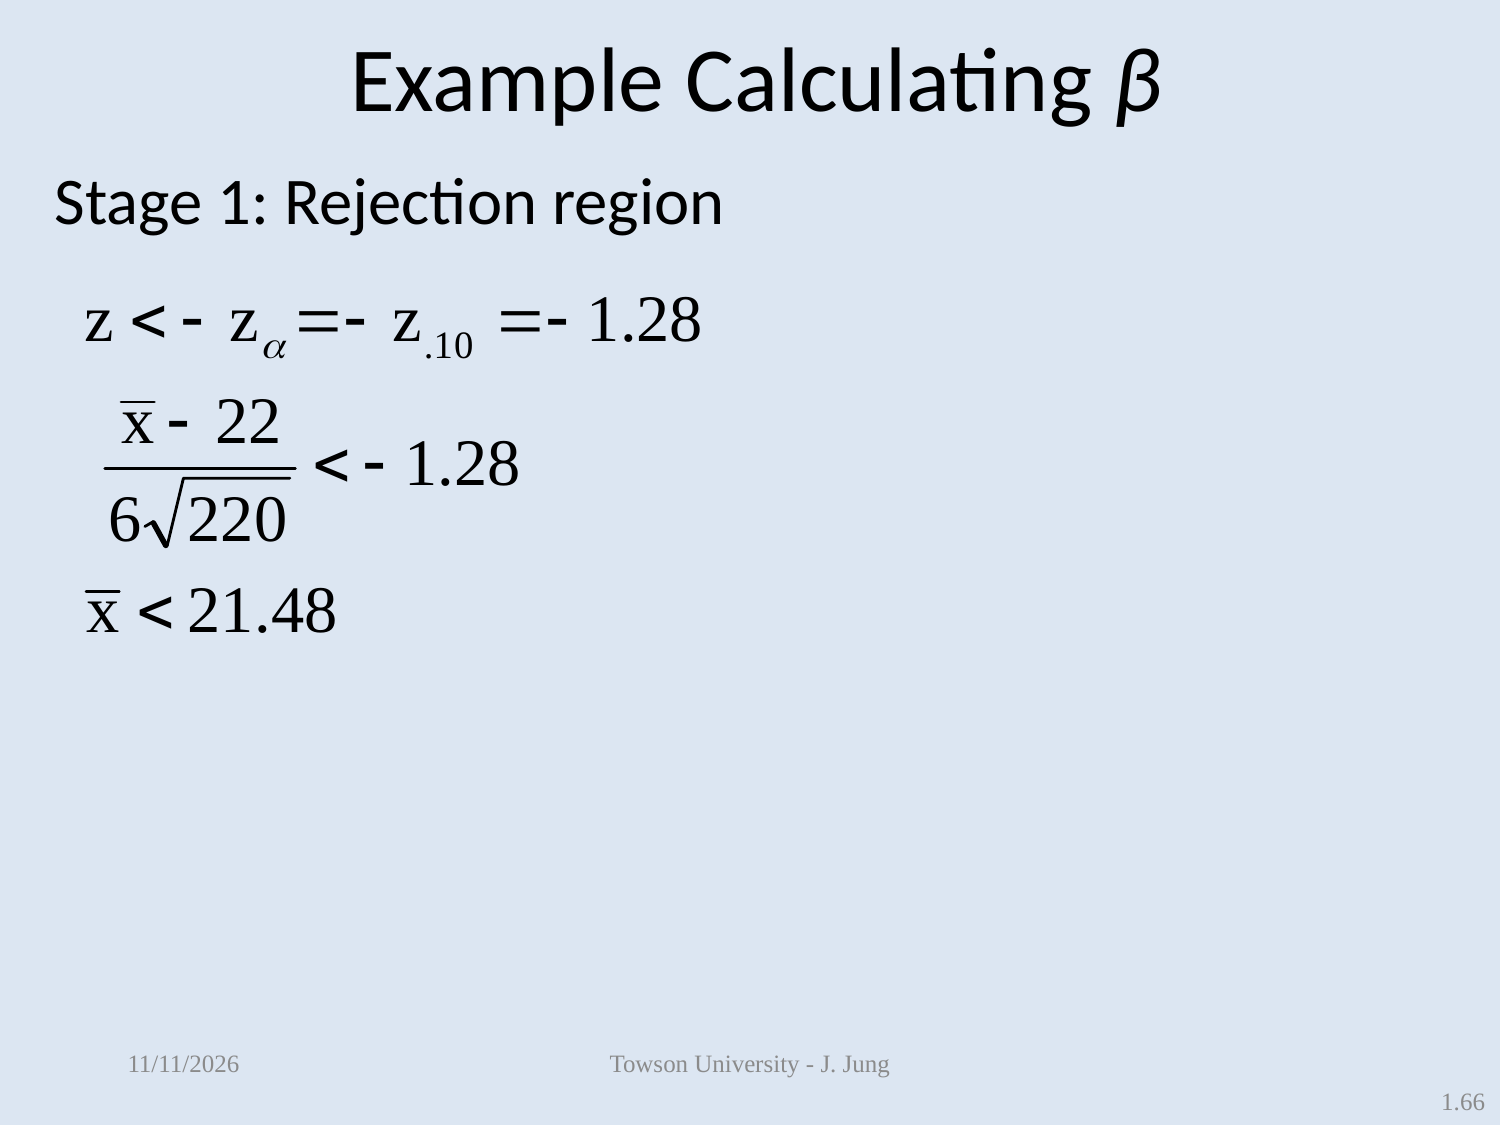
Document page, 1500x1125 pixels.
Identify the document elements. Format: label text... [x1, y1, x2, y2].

footer Towson University - J. Jung [512, 1025, 988, 1100]
slide_number 1.66 [1187, 1074, 1500, 1125]
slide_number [112, 1025, 425, 1100]
title Example Calculating β [37, 24, 1475, 125]
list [74, 274, 713, 663]
list Stage 1: Rejection region [39, 149, 1463, 1050]
